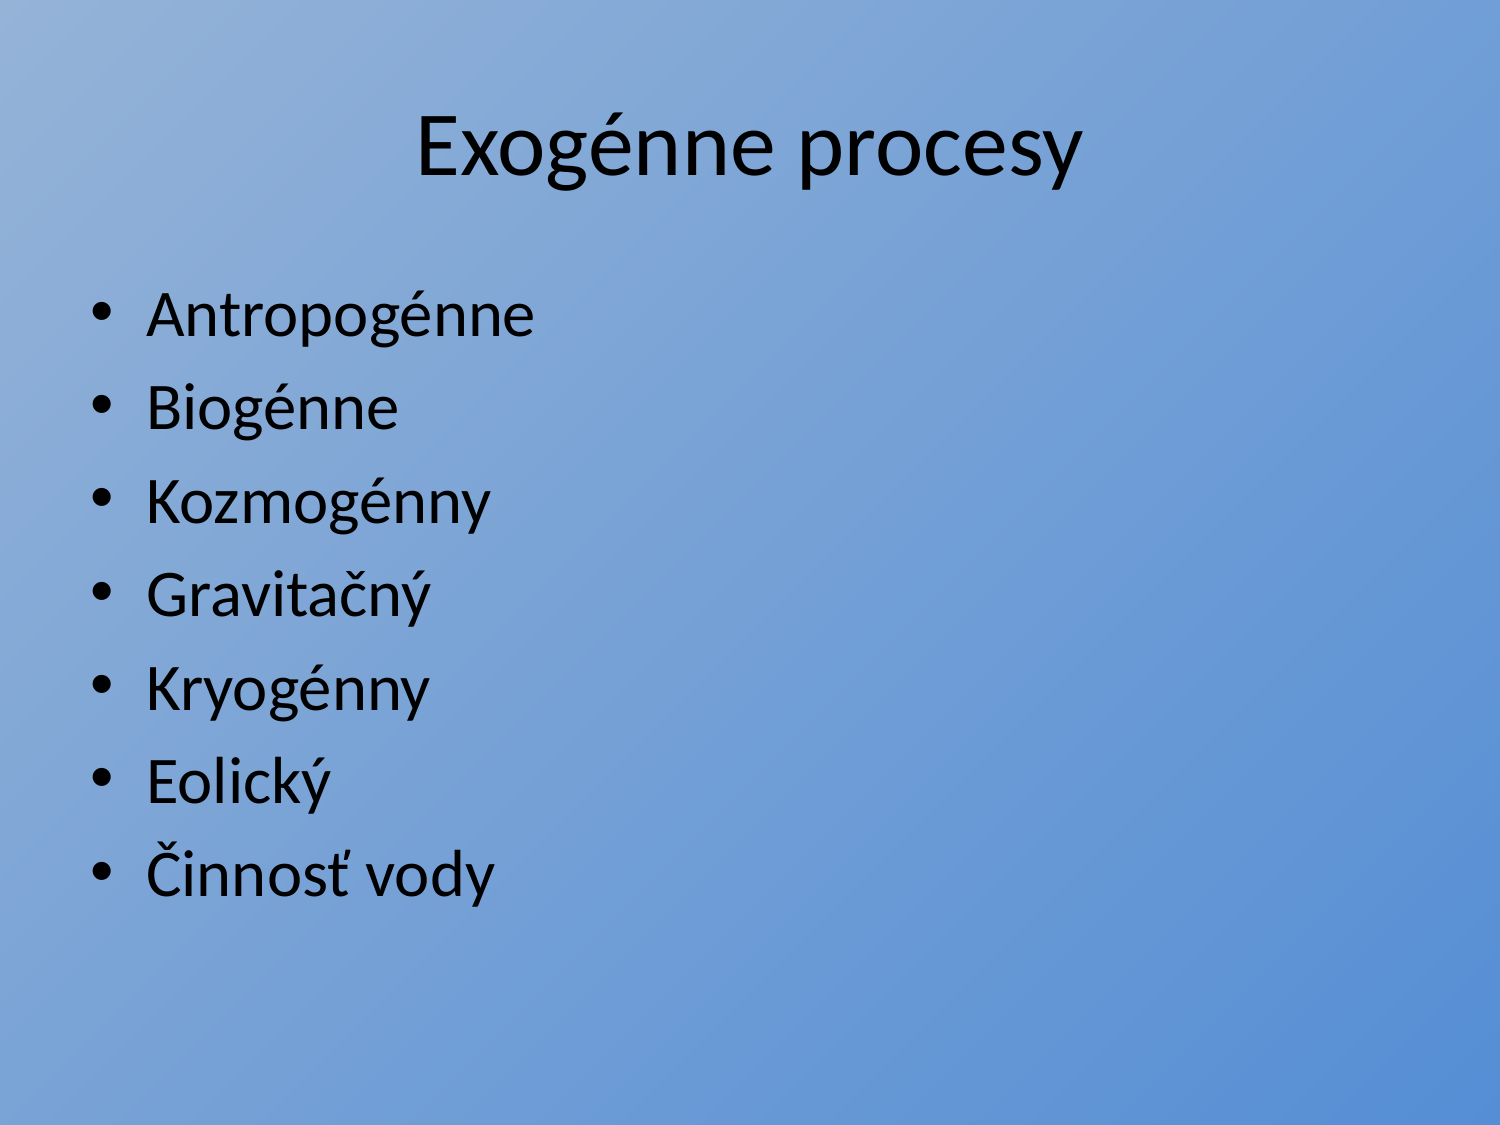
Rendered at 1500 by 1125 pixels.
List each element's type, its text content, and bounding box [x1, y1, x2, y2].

list Antropogénne Biogénne Kozmogénny Gravitačný Kryogénny Eolický Činnosť vody [75, 262, 1425, 1005]
title Exogénne procesy [75, 45, 1425, 233]
